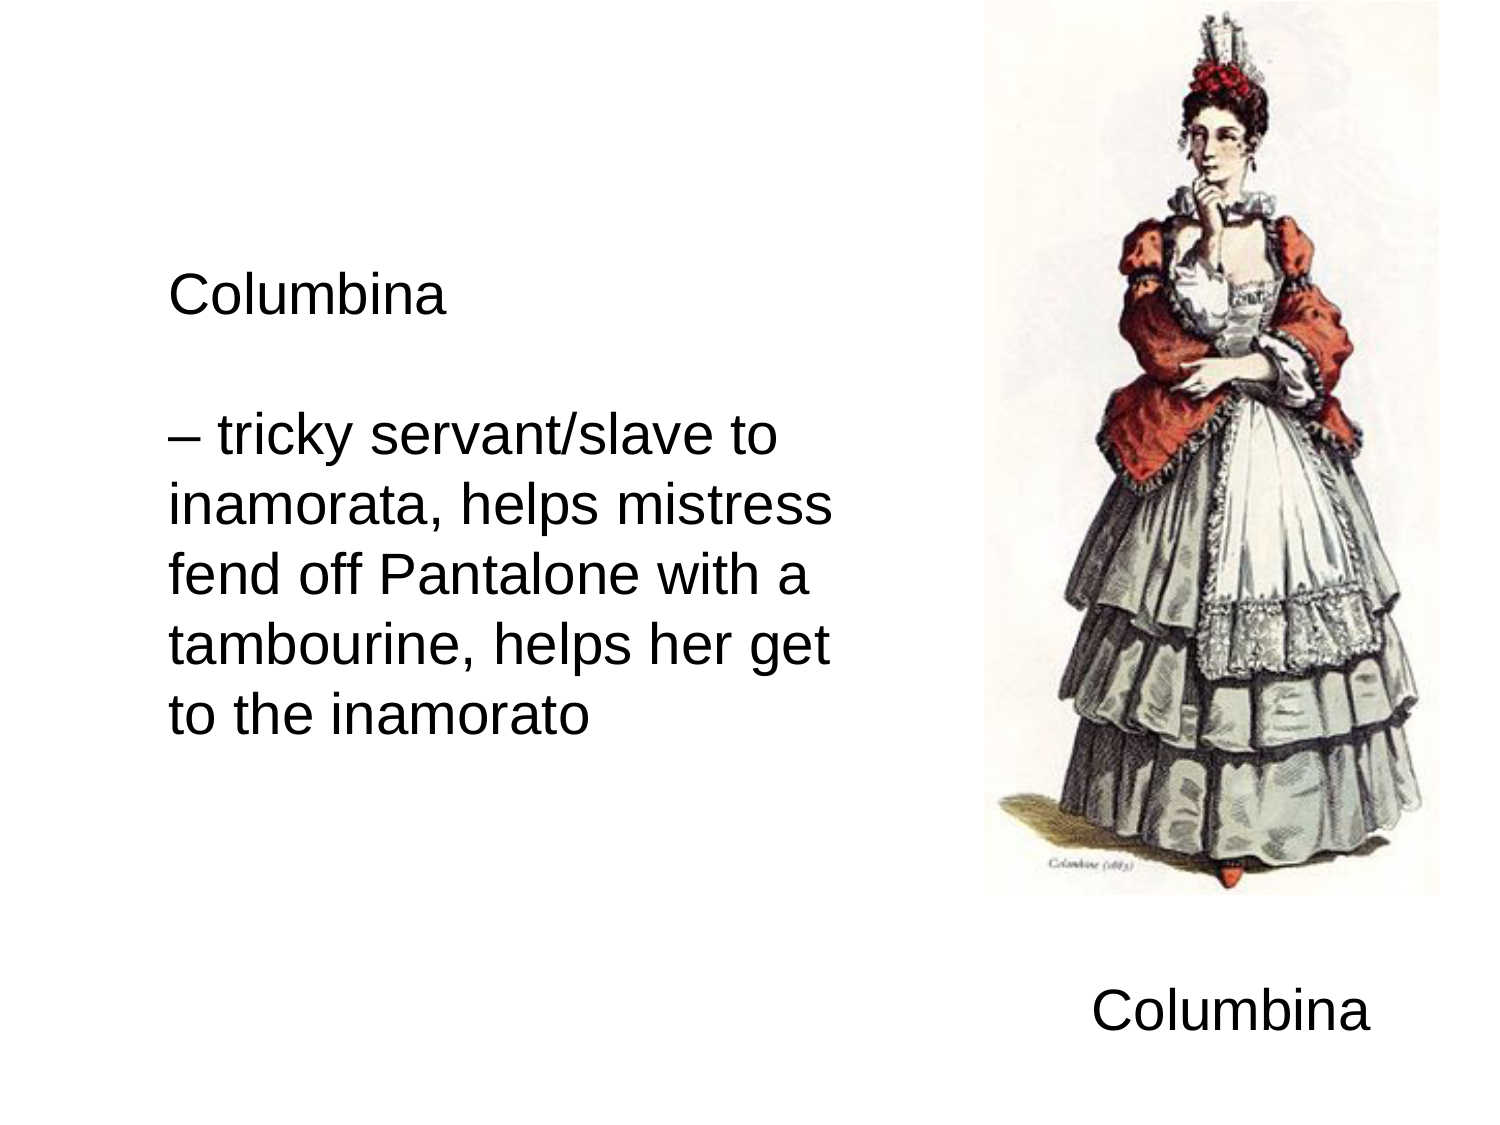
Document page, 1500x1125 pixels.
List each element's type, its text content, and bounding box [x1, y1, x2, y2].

text_box Columbina – tricky servant/slave to inamorata, helps mistress fend off Pantalone with a tambourine, helps her get to the inamorato [154, 38, 902, 754]
text_box Columbina [1077, 964, 1386, 1050]
picture [984, 0, 1439, 896]
